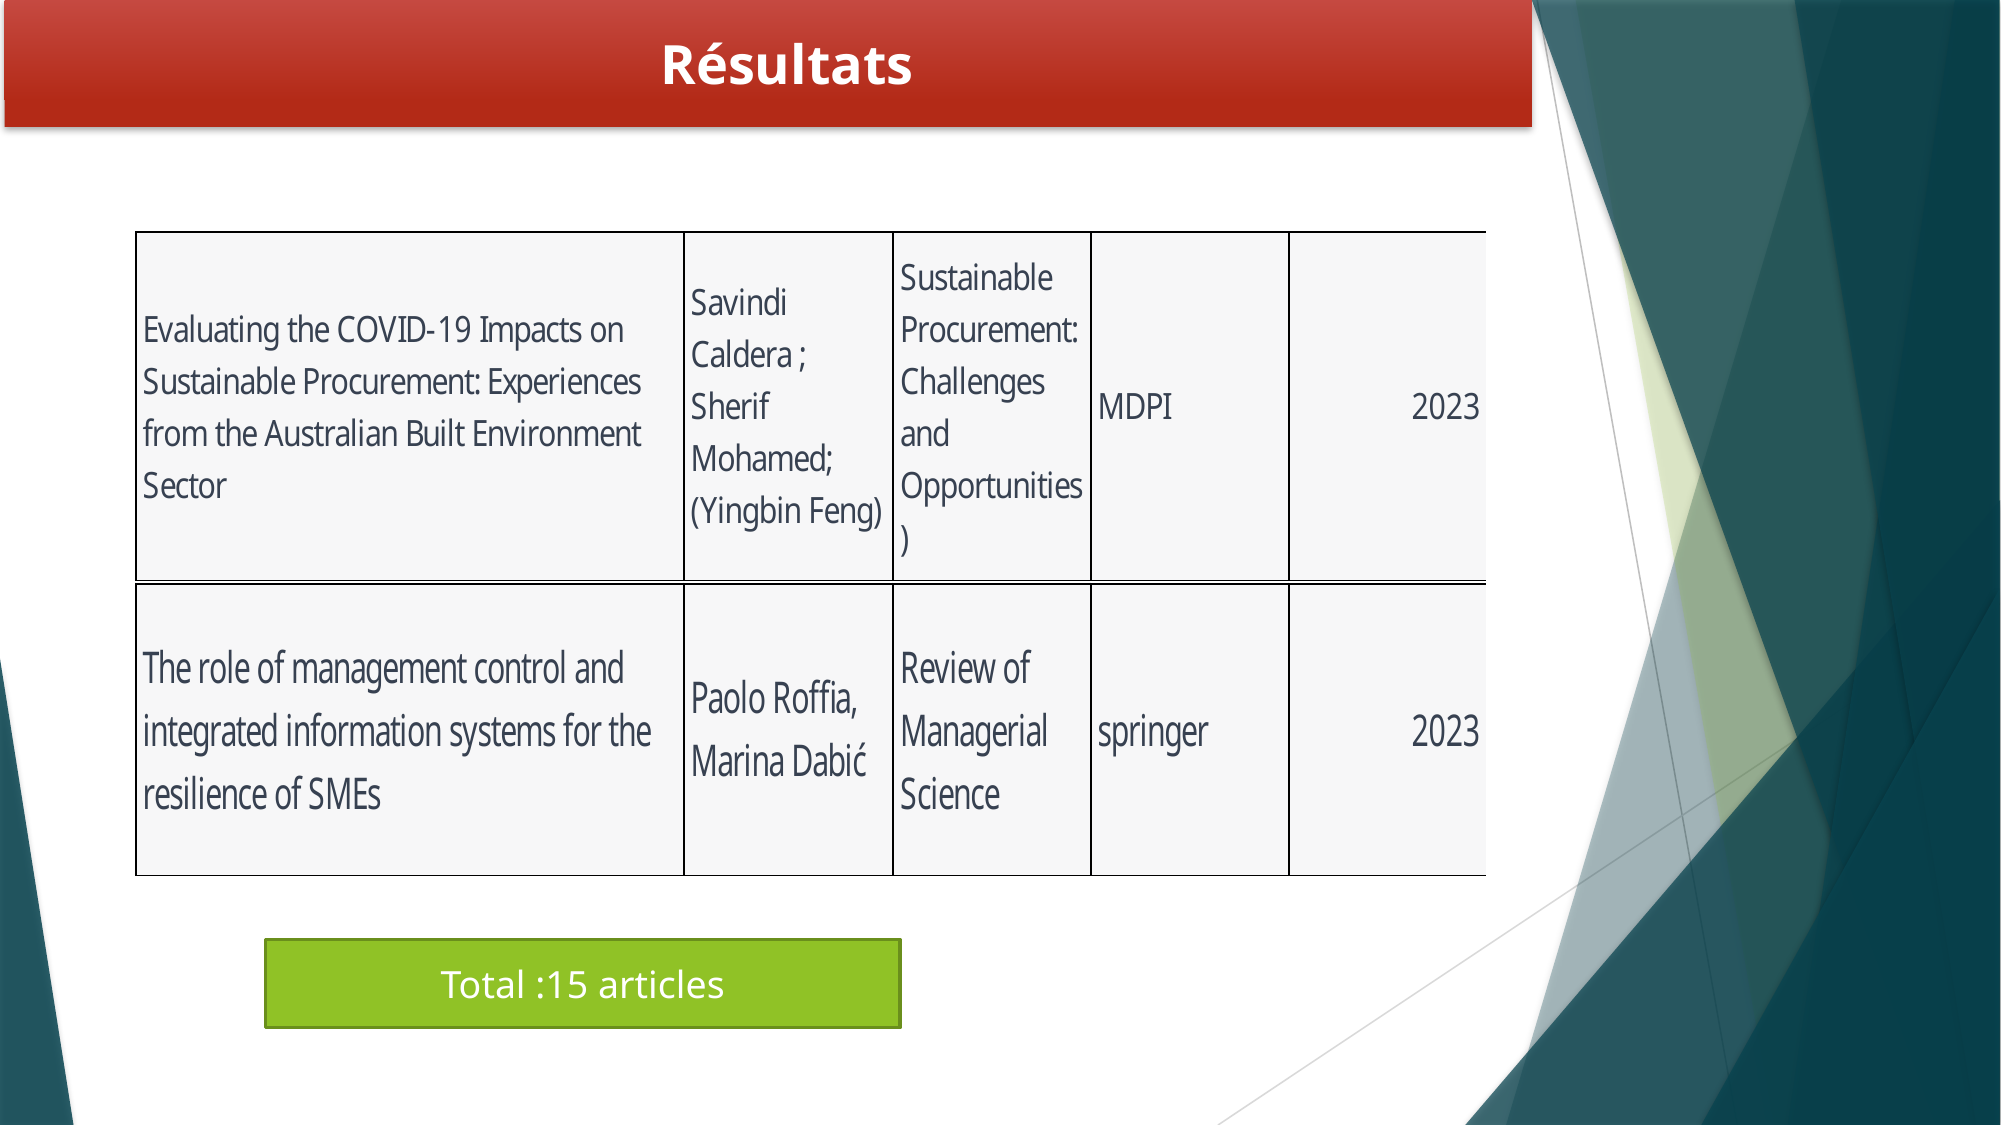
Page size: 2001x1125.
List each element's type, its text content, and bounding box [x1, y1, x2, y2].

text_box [0, 0, 1533, 128]
text_box Total :15 articles [264, 938, 902, 1029]
picture [134, 230, 1489, 879]
